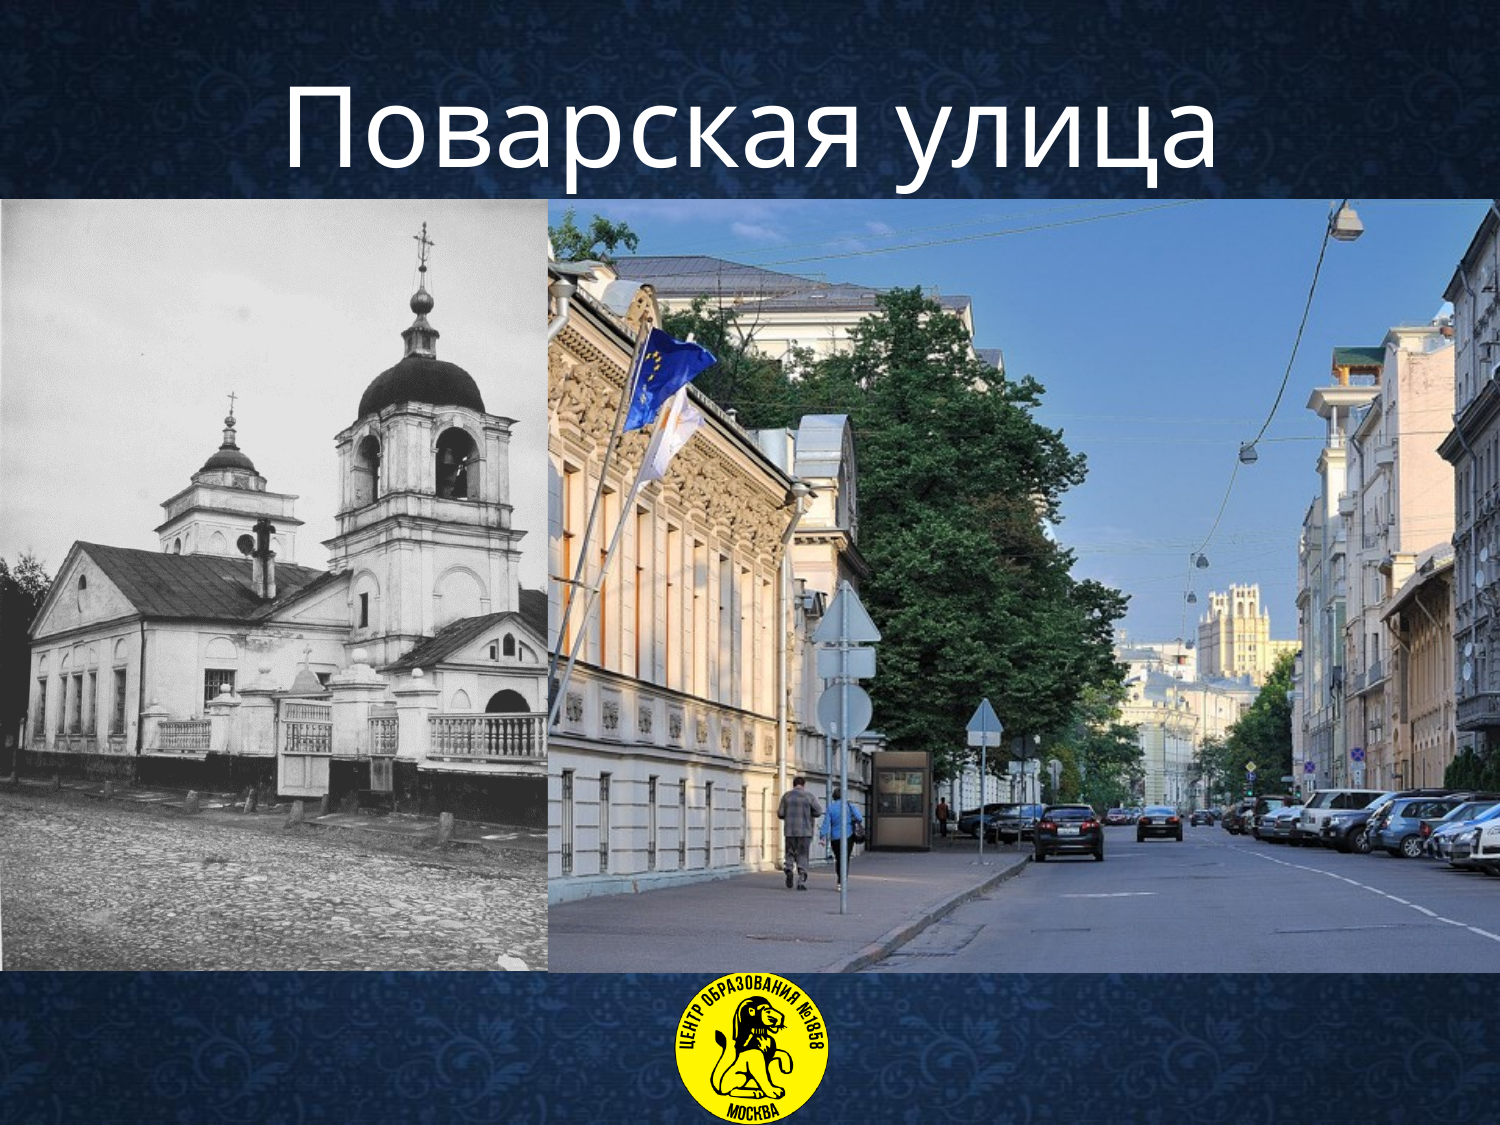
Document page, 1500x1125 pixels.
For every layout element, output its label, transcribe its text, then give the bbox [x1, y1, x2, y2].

picture [0, 0, 1500, 1125]
text_box Поварская улица [265, 47, 1238, 197]
